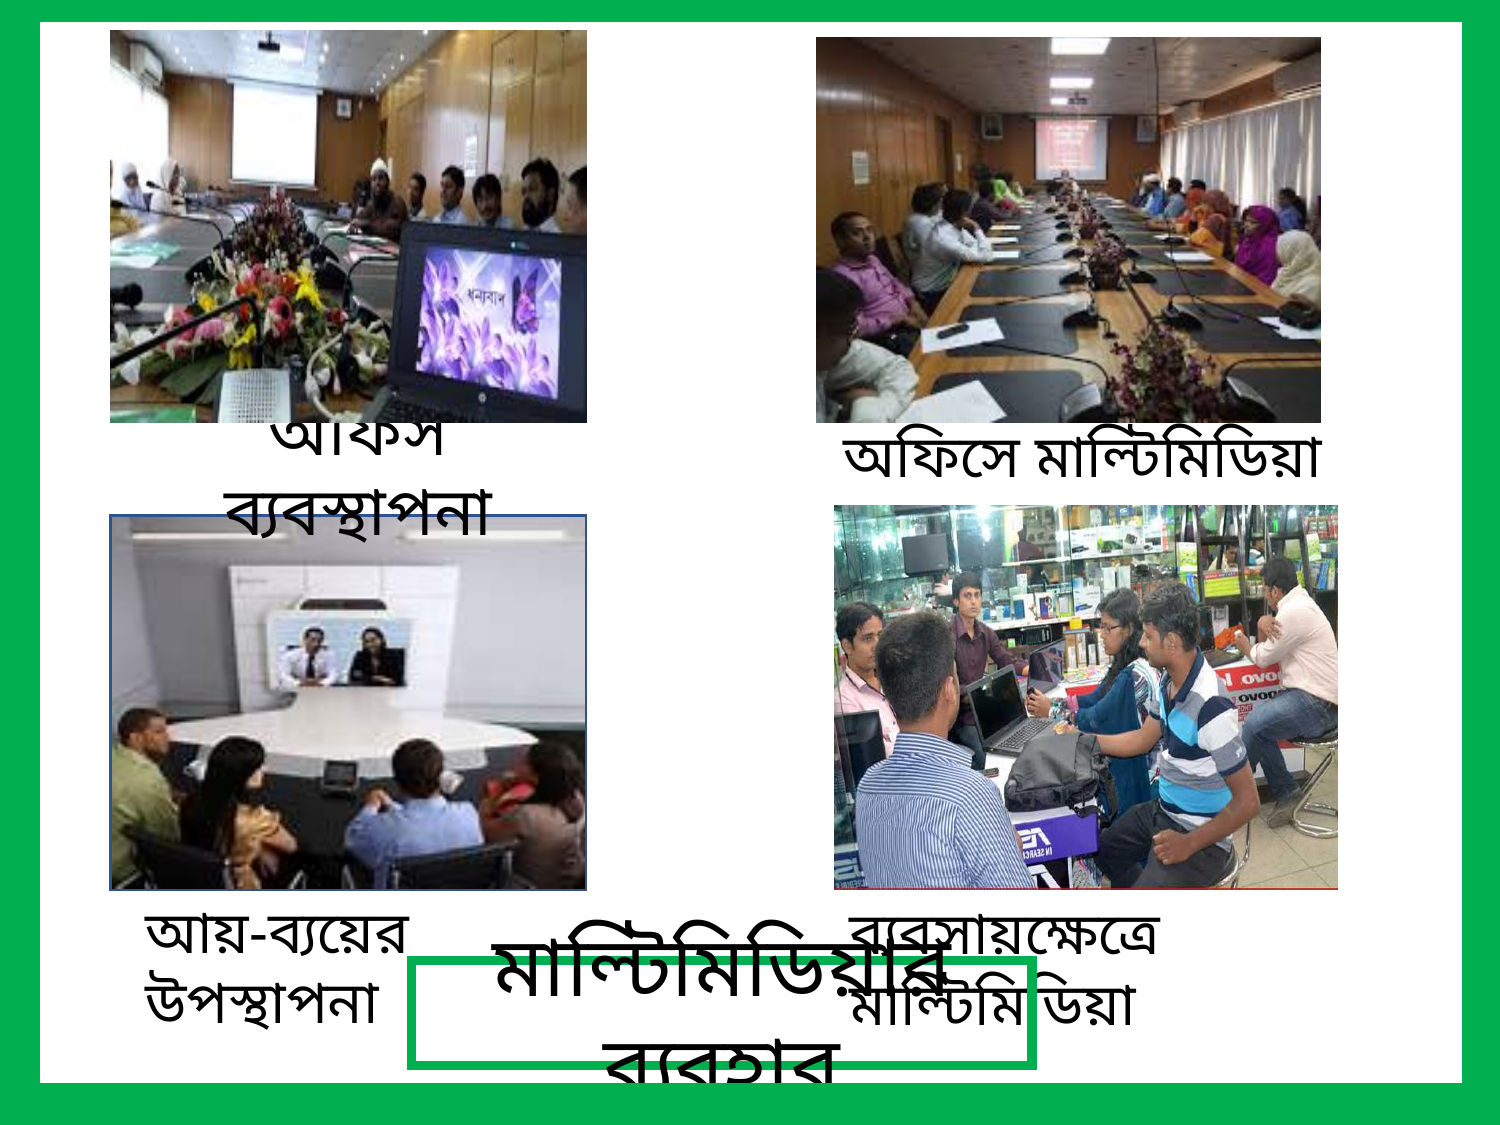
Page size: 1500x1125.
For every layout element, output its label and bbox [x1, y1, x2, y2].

picture [816, 37, 1321, 423]
picture [110, 30, 587, 423]
picture [834, 505, 1338, 890]
text_box [18, 0, 1484, 1106]
